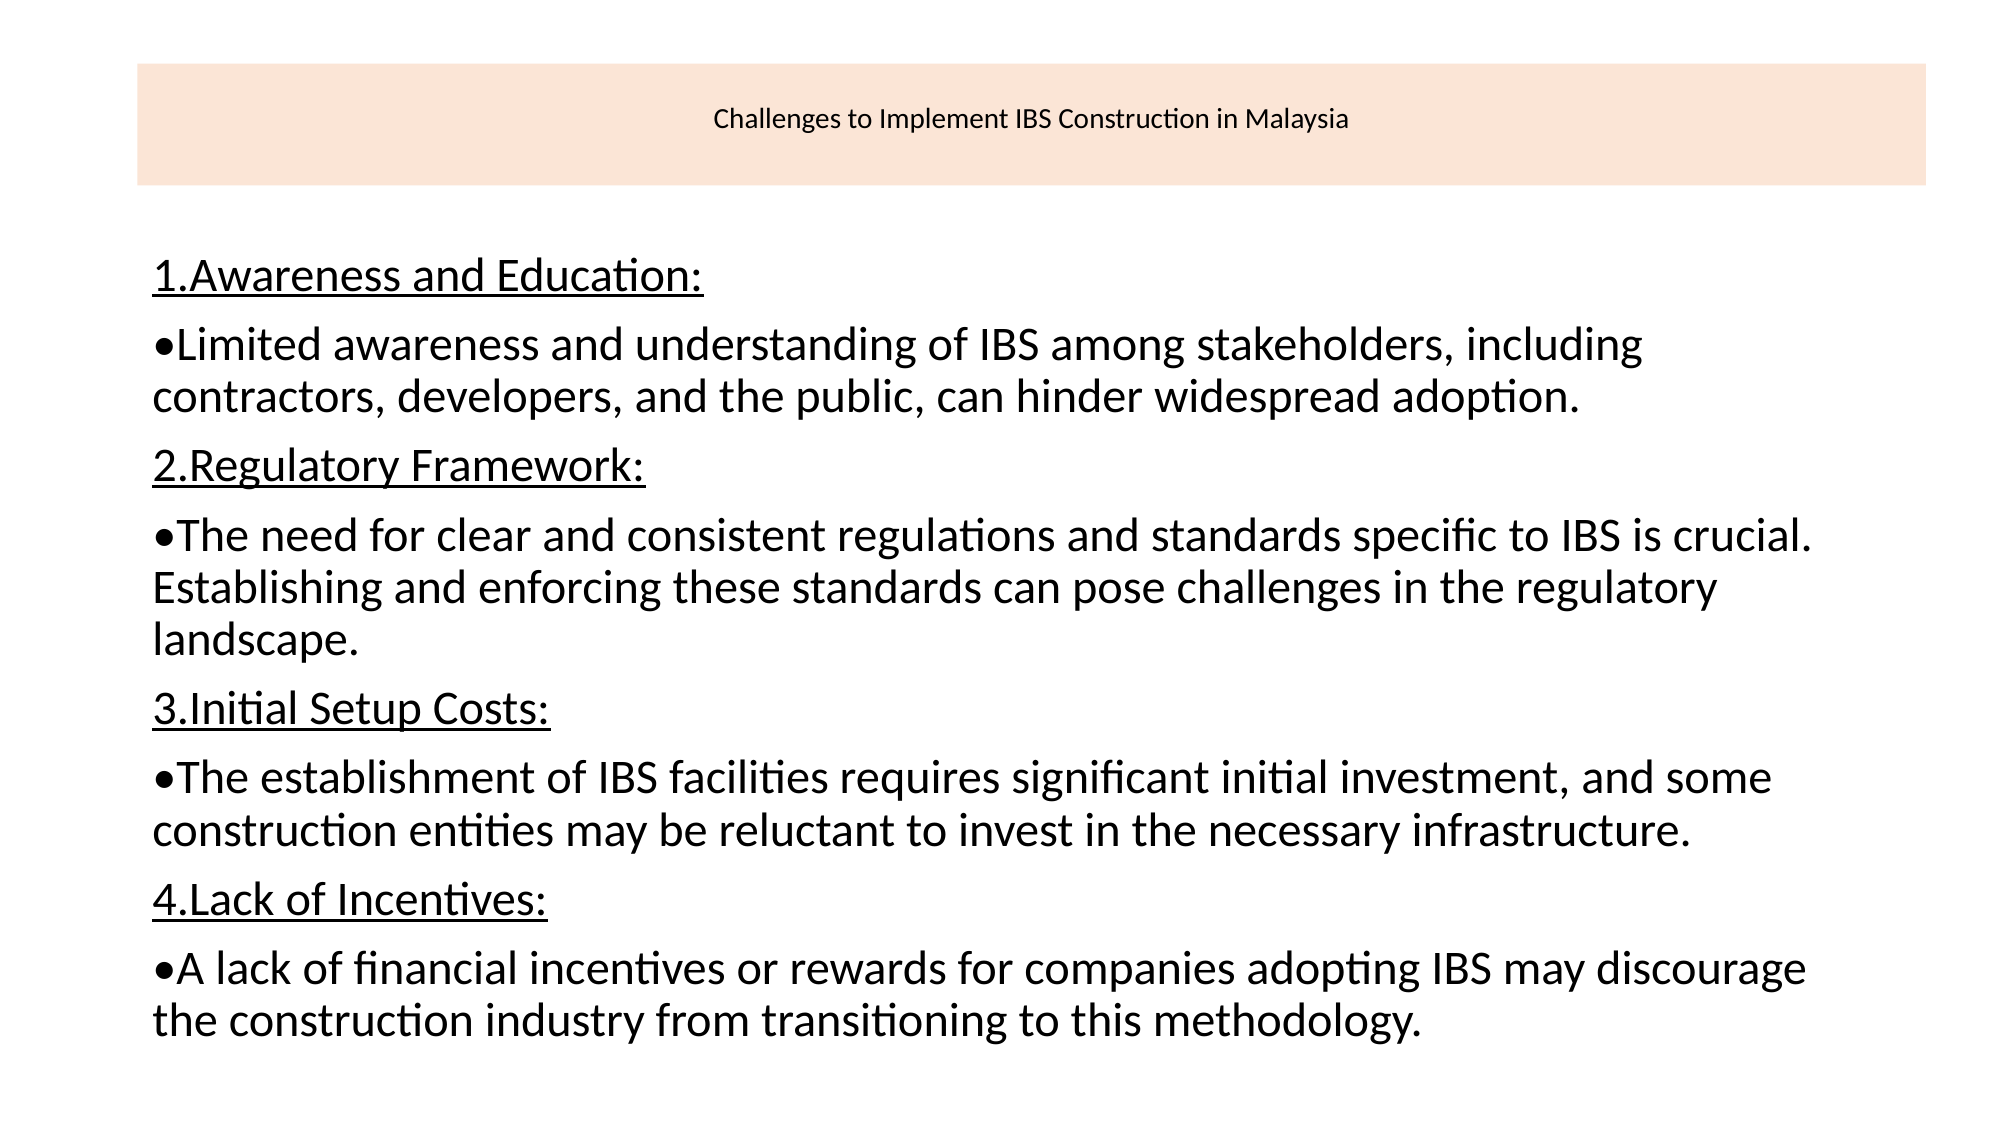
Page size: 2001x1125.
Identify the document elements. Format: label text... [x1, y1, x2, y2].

title Challenges to Implement IBS Construction in Malaysia [137, 63, 1926, 186]
list 1.Awareness and Education: •Limited awareness and understanding of IBS among stakeholders, including contractors, developers, and the public, can hinder widespread adoption. 2.Regulatory Framework: •The need for clear and consistent regulations and standards specific to IBS is crucial. Establishing and enforcing these standards can pose challenges in the regulatory landscape. 3.Initial Setup Costs: •The establishment of IBS facilities requires significant initial investment, and some construction entities may be reluctant to invest in the necessary infrastructure. 4.Lack of Incentives: •A lack of financial incentives or rewards for companies adopting IBS may discourage the construction industry from transitioning to this methodology. [137, 242, 1863, 1062]
